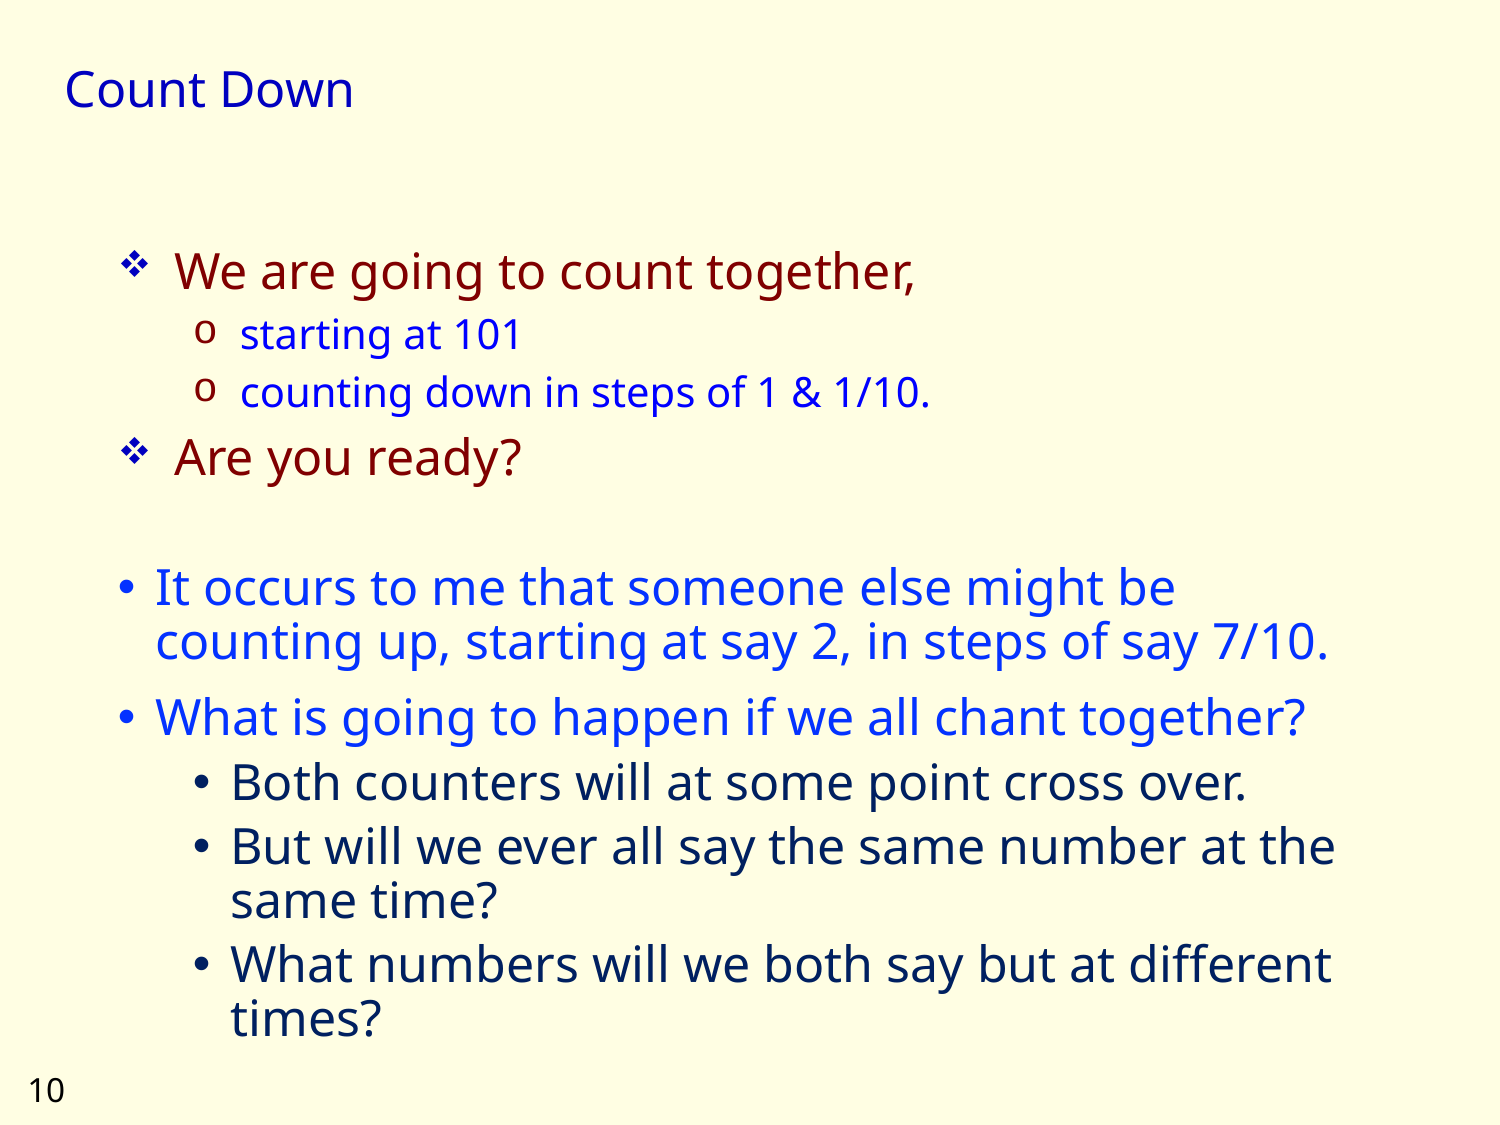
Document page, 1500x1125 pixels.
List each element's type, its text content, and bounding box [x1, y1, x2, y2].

text_box What is going to happen if we all chant together? Both counters will at some point cross over. But will we ever all say the same number at the same time? What numbers will we both say but at different times? [103, 685, 1397, 1071]
text_box It occurs to me that someone else might be counting up, starting at say 2, in steps of say 7/10. [103, 555, 1397, 685]
list We are going to count together, starting at 101 counting down in steps of 1 & 1/10. Are you ready? [103, 231, 1397, 506]
title Count Down [50, 24, 1325, 125]
